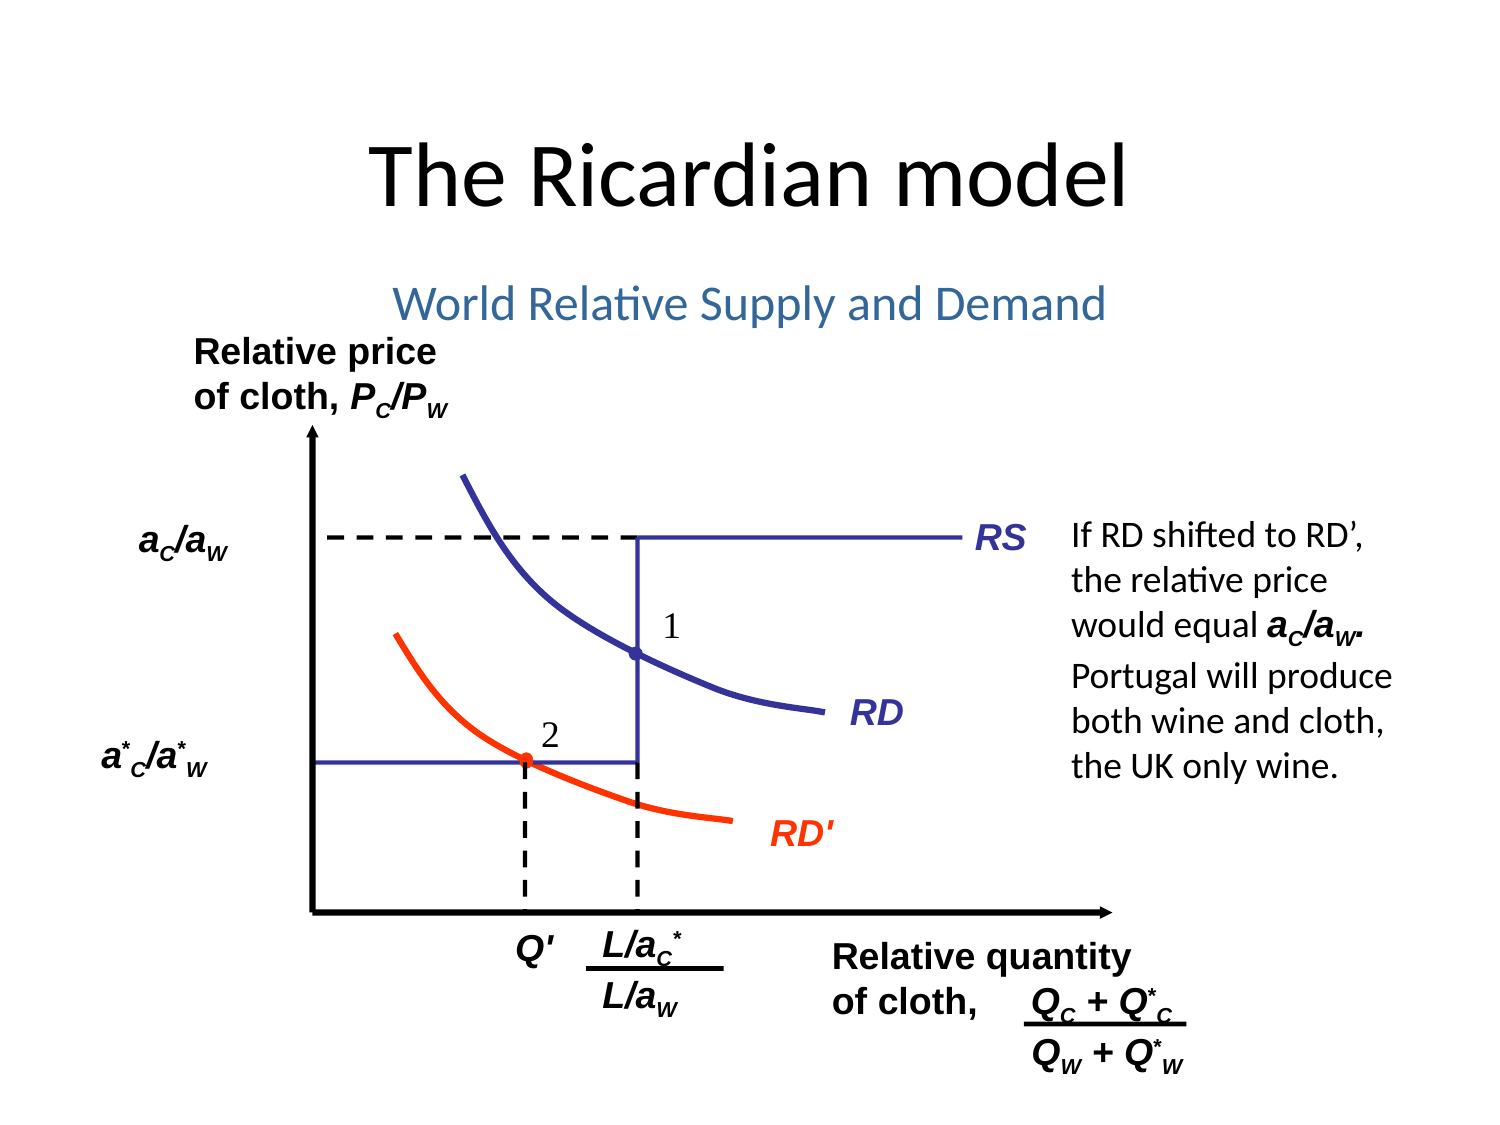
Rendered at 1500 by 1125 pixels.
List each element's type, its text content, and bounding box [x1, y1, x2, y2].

text_box If RD shifted to RD’, the relative price would equal aC/aW. Portugal will produce both wine and cloth, the UK only wine. [1207, 502, 1436, 794]
title The Ricardian model [75, 45, 1425, 233]
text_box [585, 762, 766, 1018]
list World Relative Supply and Demand [75, 262, 1425, 1005]
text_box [174, 319, 1203, 1077]
